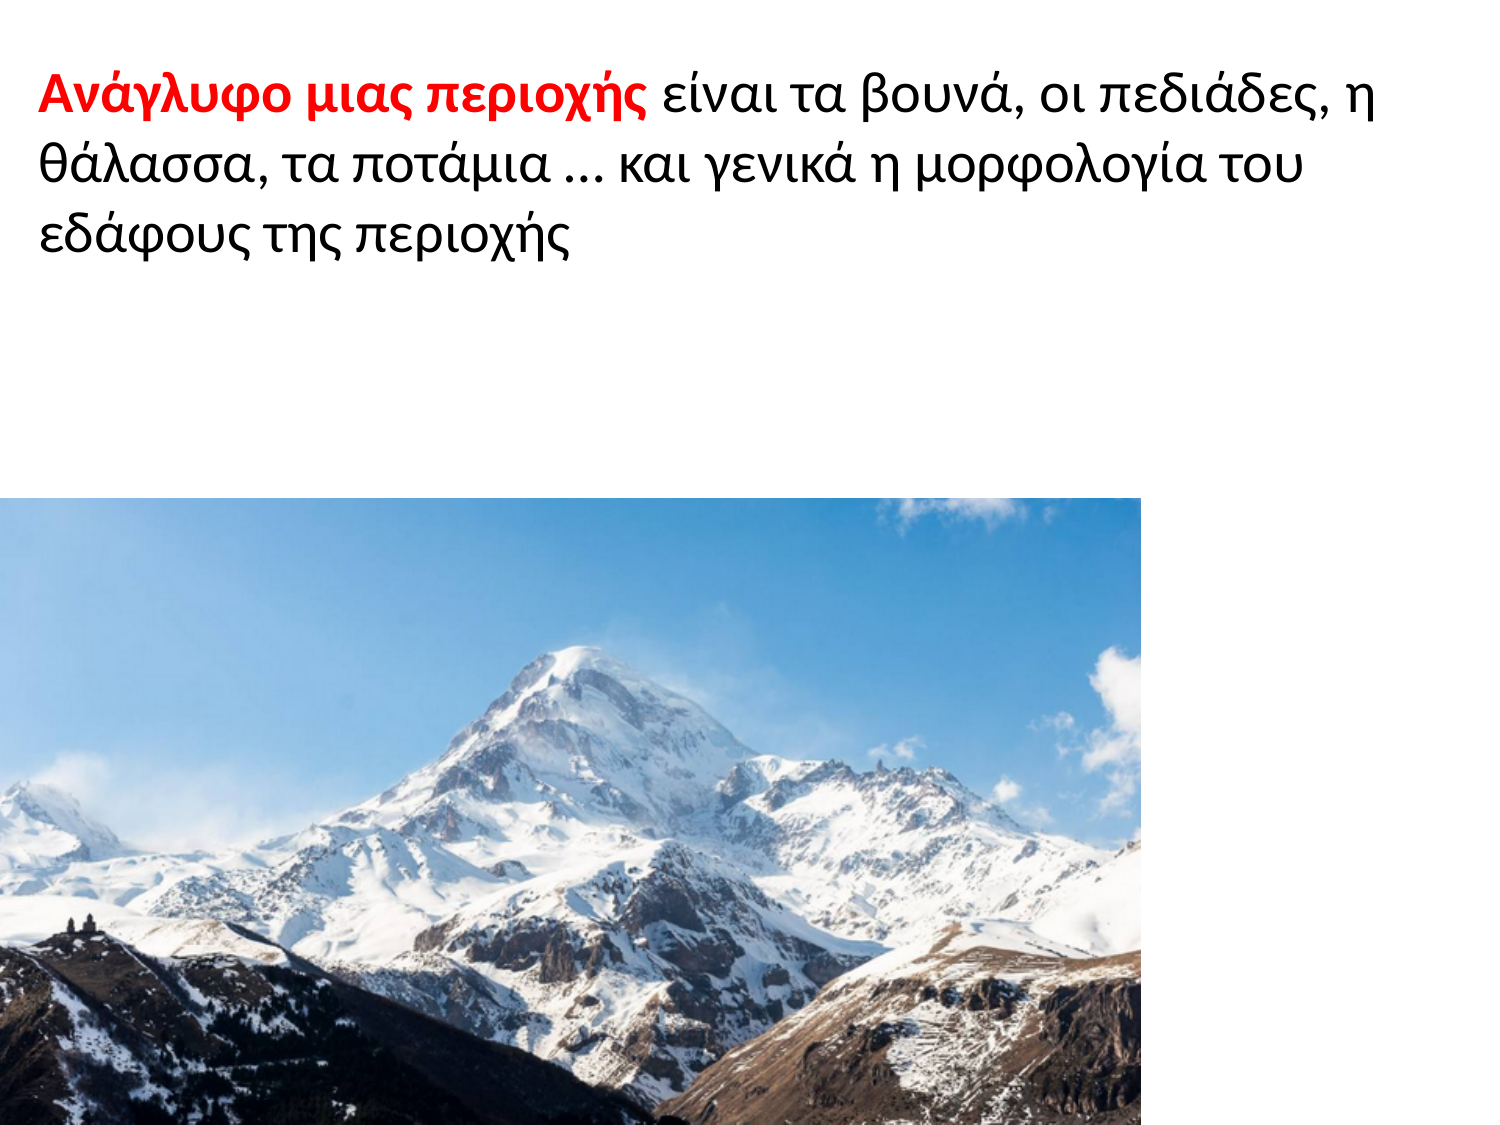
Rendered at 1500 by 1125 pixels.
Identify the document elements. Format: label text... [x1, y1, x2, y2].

picture [0, 497, 1142, 1125]
text_box Ανάγλυφο μιας περιοχής είναι τα βουνά, οι πεδιάδες, η θάλασσα, τα ποτάμια … και γενικά η μορφολογία του εδάφους της περιοχής [23, 46, 1395, 272]
